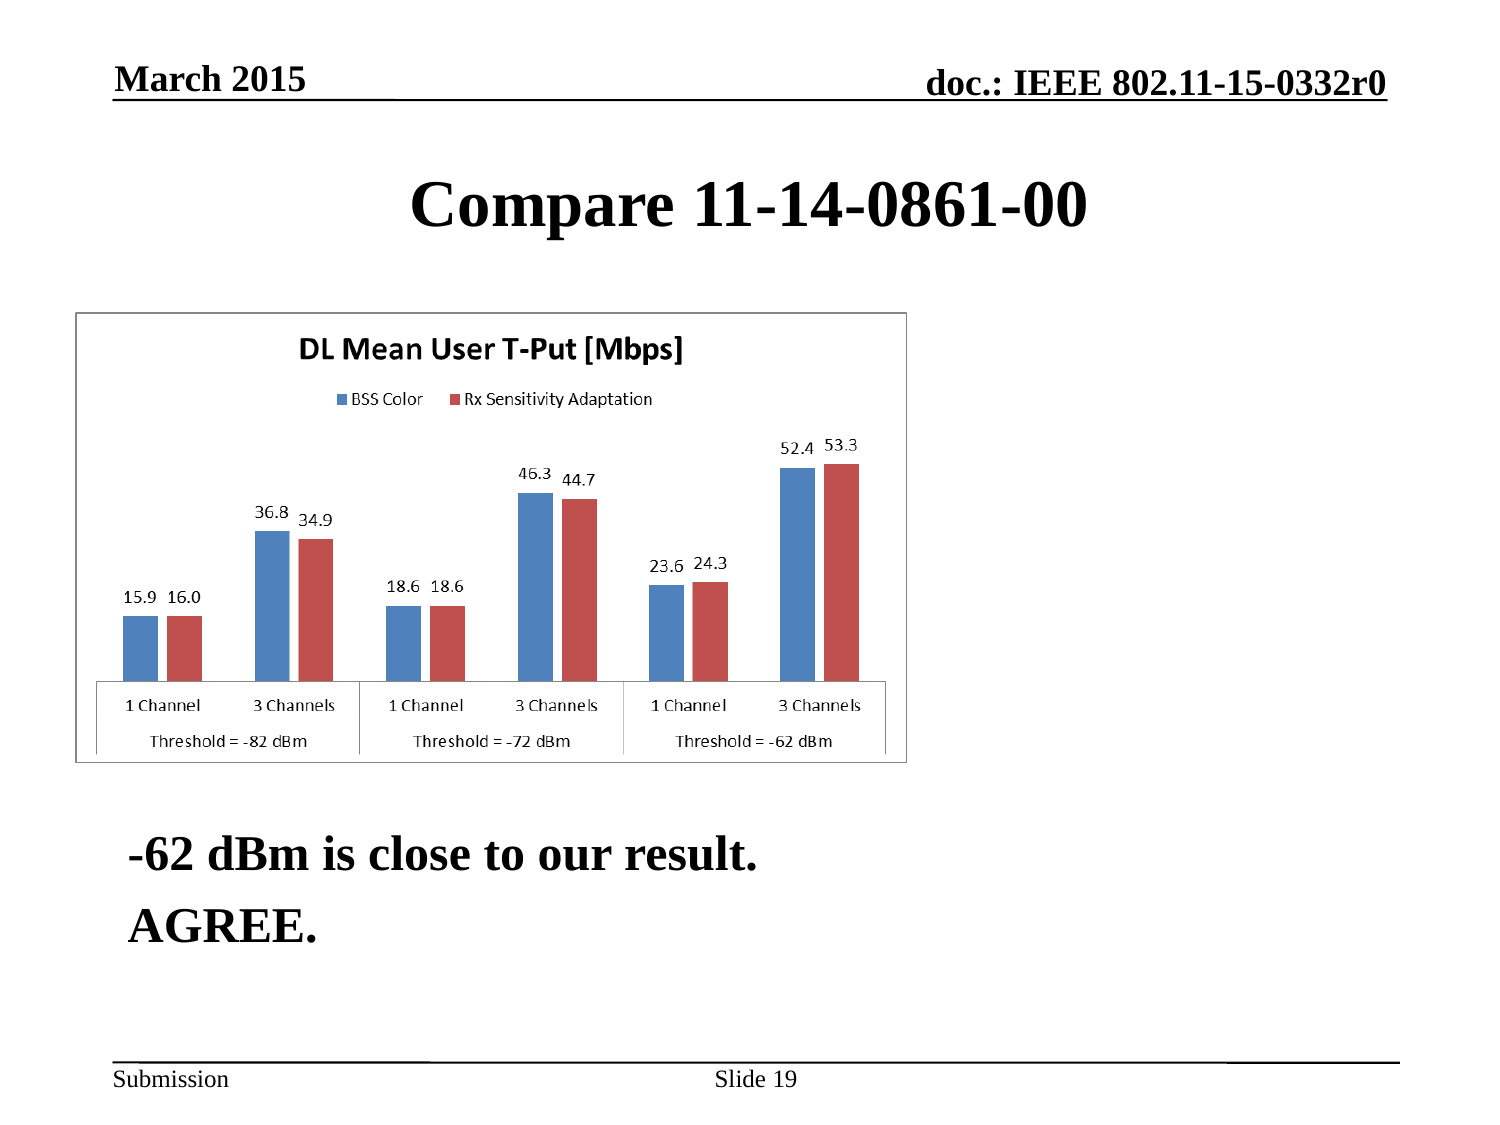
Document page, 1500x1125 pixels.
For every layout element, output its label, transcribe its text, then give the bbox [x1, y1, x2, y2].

title Compare 11-14-0861-00 [112, 112, 1388, 288]
list -62 dBm is close to our result. AGREE. [112, 812, 1388, 1000]
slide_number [114, 54, 423, 100]
picture [74, 312, 907, 763]
slide_number Slide 19 [712, 1061, 800, 1123]
